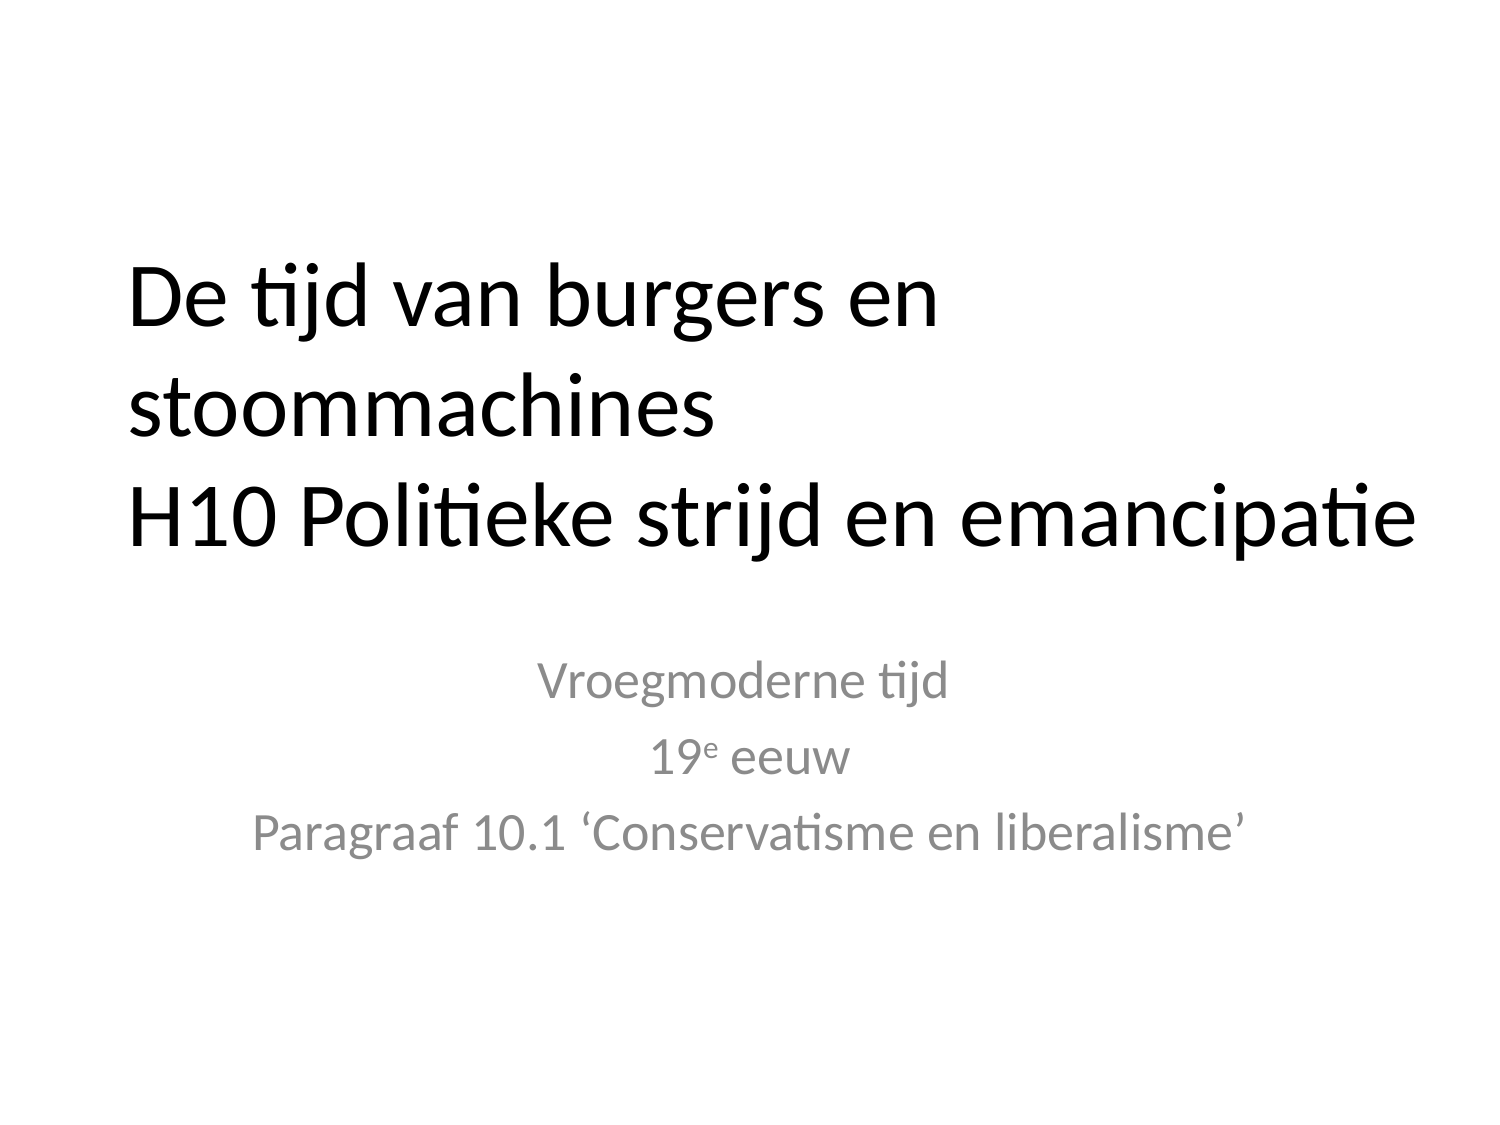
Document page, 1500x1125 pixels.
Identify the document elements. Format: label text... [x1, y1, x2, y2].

subtitle Vroegmoderne tijd 19e eeuw Paragraaf 10.1 ‘Conservatisme en liberalisme’ [225, 637, 1275, 925]
title De tijd van burgers en stoommachines H10 Politieke strijd en emancipatie [112, 208, 1459, 591]
